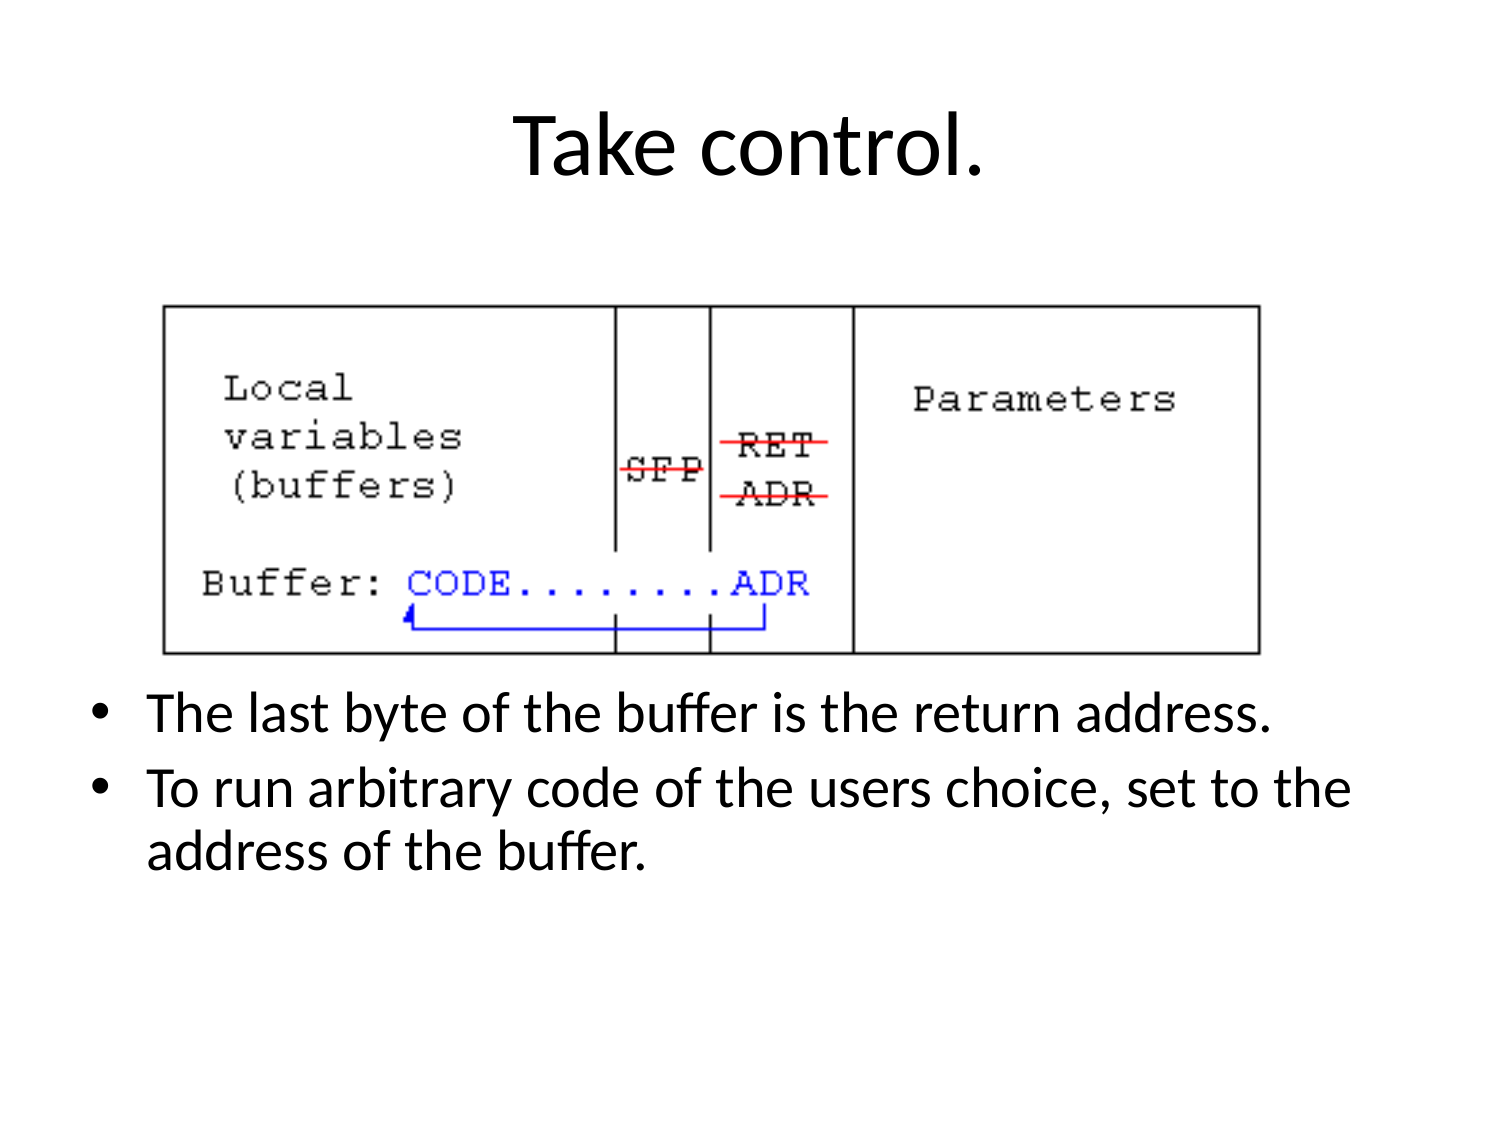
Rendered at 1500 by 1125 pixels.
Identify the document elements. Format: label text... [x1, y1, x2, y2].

list The last byte of the buffer is the return address. To run arbitrary code of the users choice, set to the address of the buffer. [75, 675, 1425, 1005]
title Take control. [75, 45, 1425, 233]
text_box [149, 287, 1276, 672]
